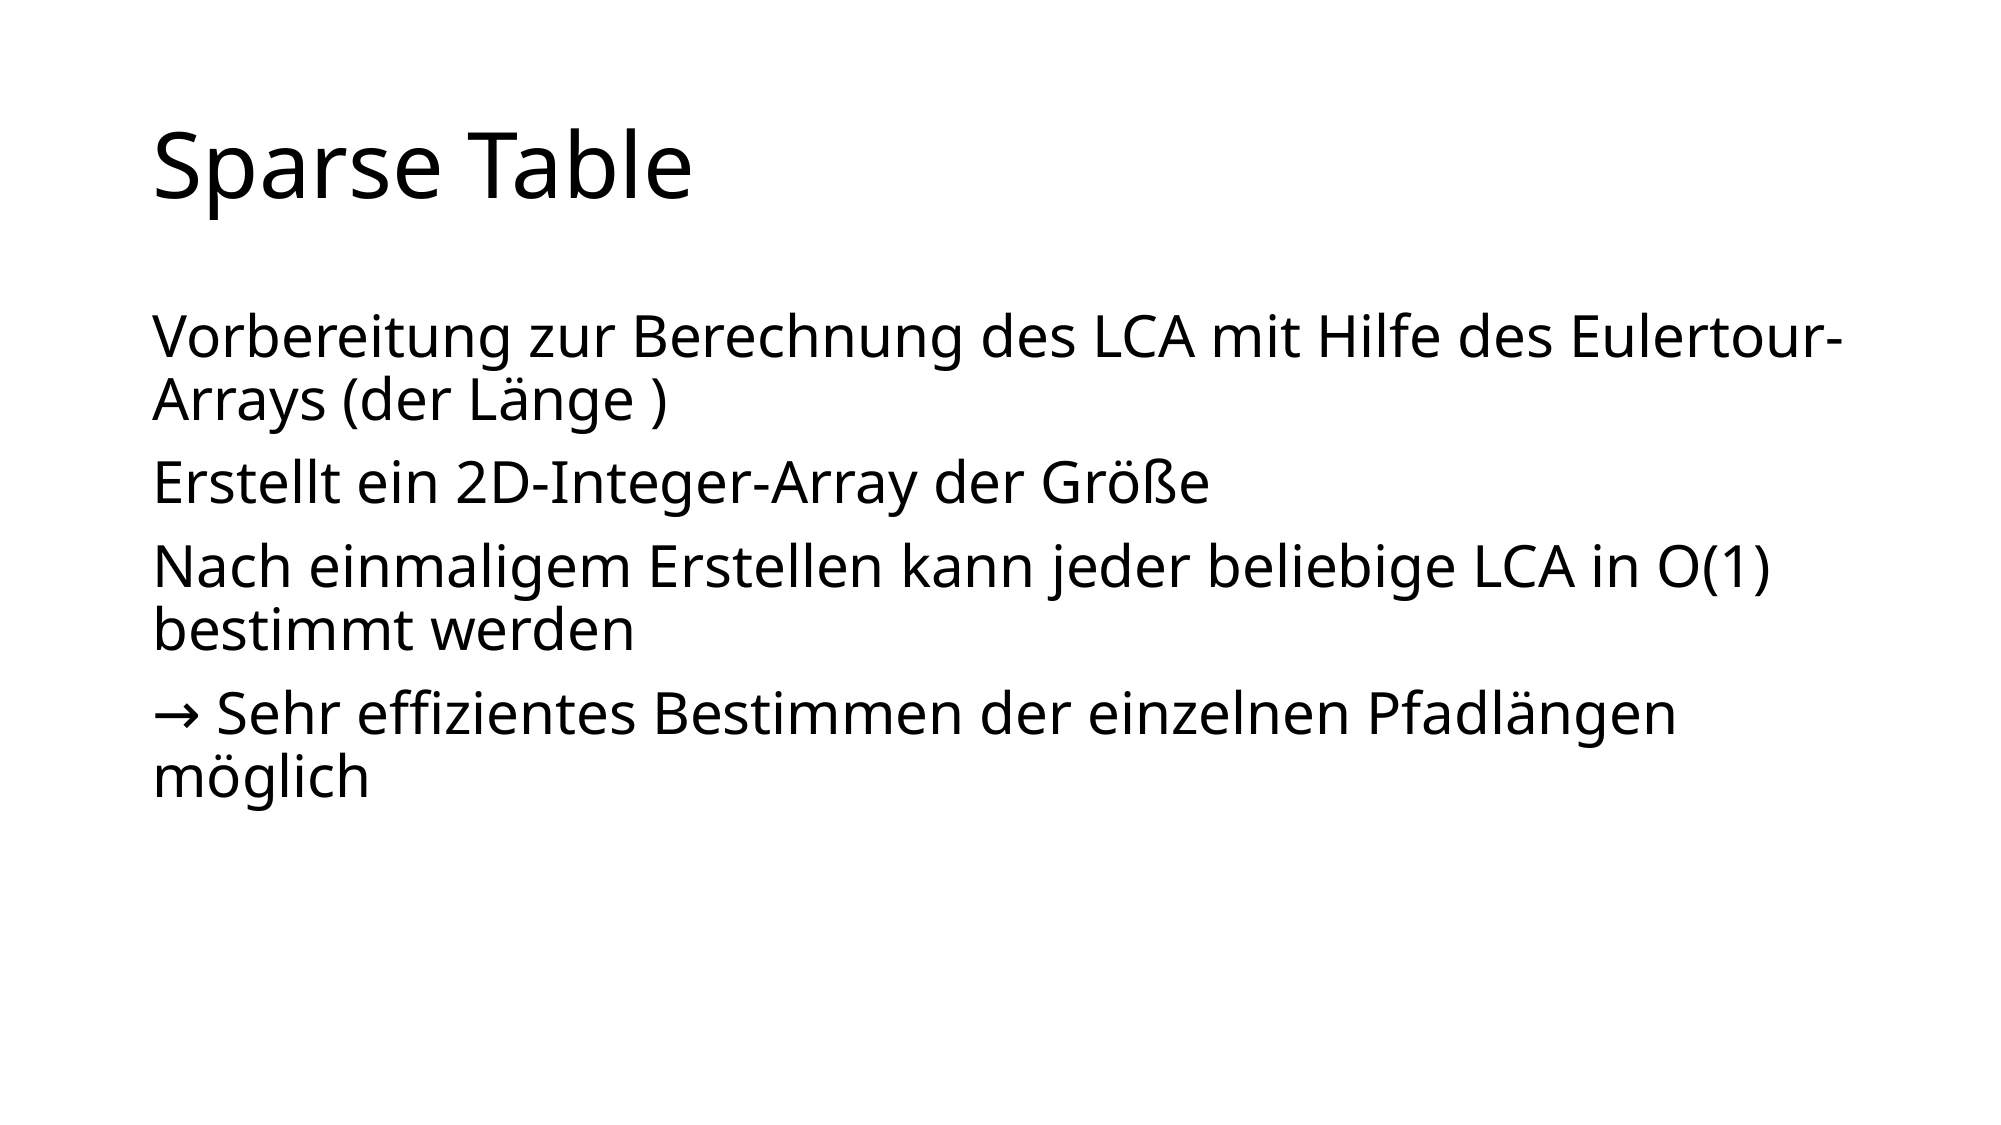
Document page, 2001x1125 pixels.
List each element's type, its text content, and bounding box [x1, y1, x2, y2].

title Sparse Table [137, 59, 1863, 278]
